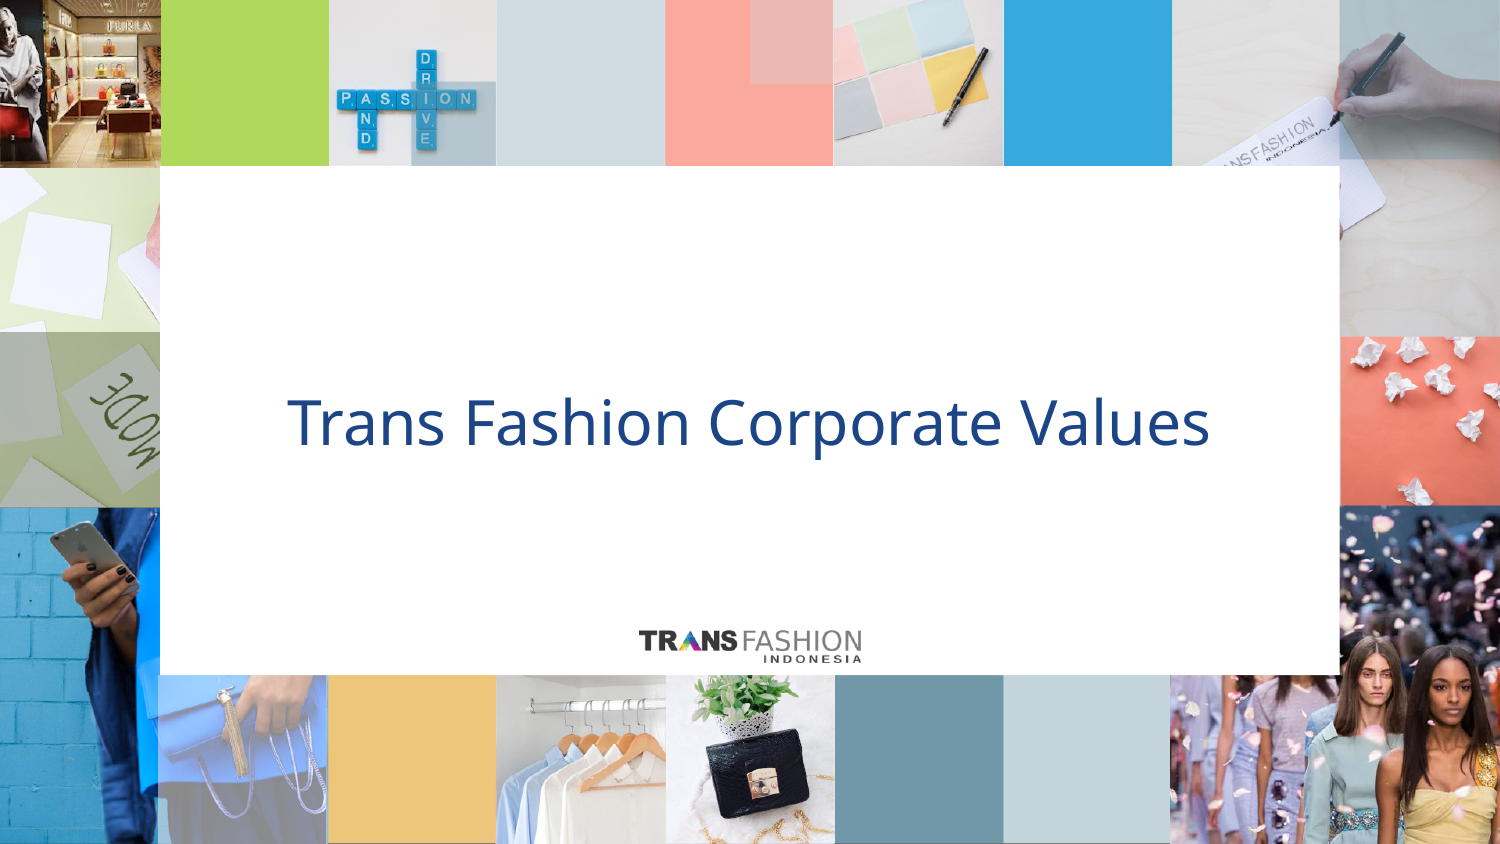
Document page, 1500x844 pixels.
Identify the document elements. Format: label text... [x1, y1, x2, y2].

picture [0, 0, 1500, 844]
text_box Trans Fashion Corporate Values [160, 166, 1340, 676]
